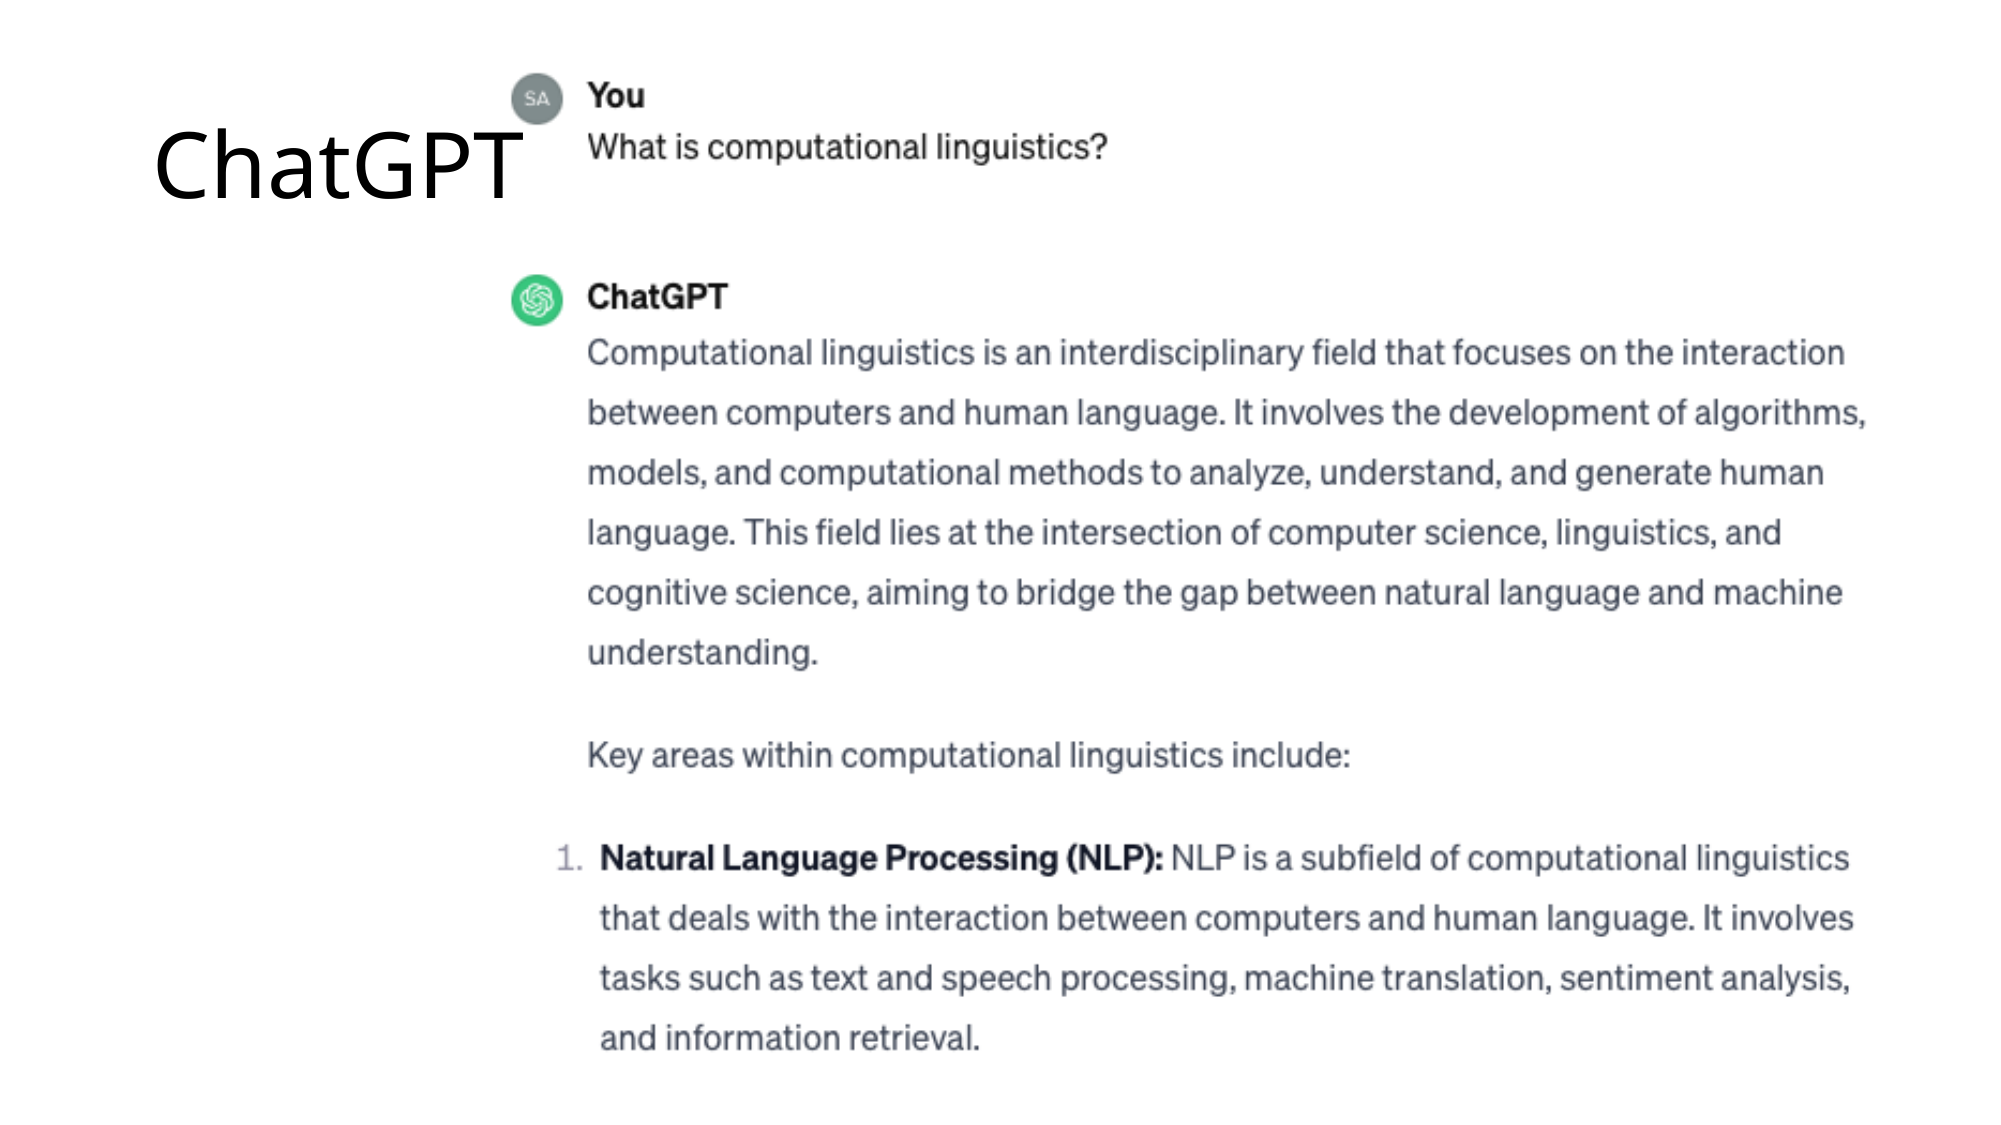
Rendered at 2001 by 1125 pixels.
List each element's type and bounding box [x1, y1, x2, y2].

list [137, 29, 1909, 1066]
